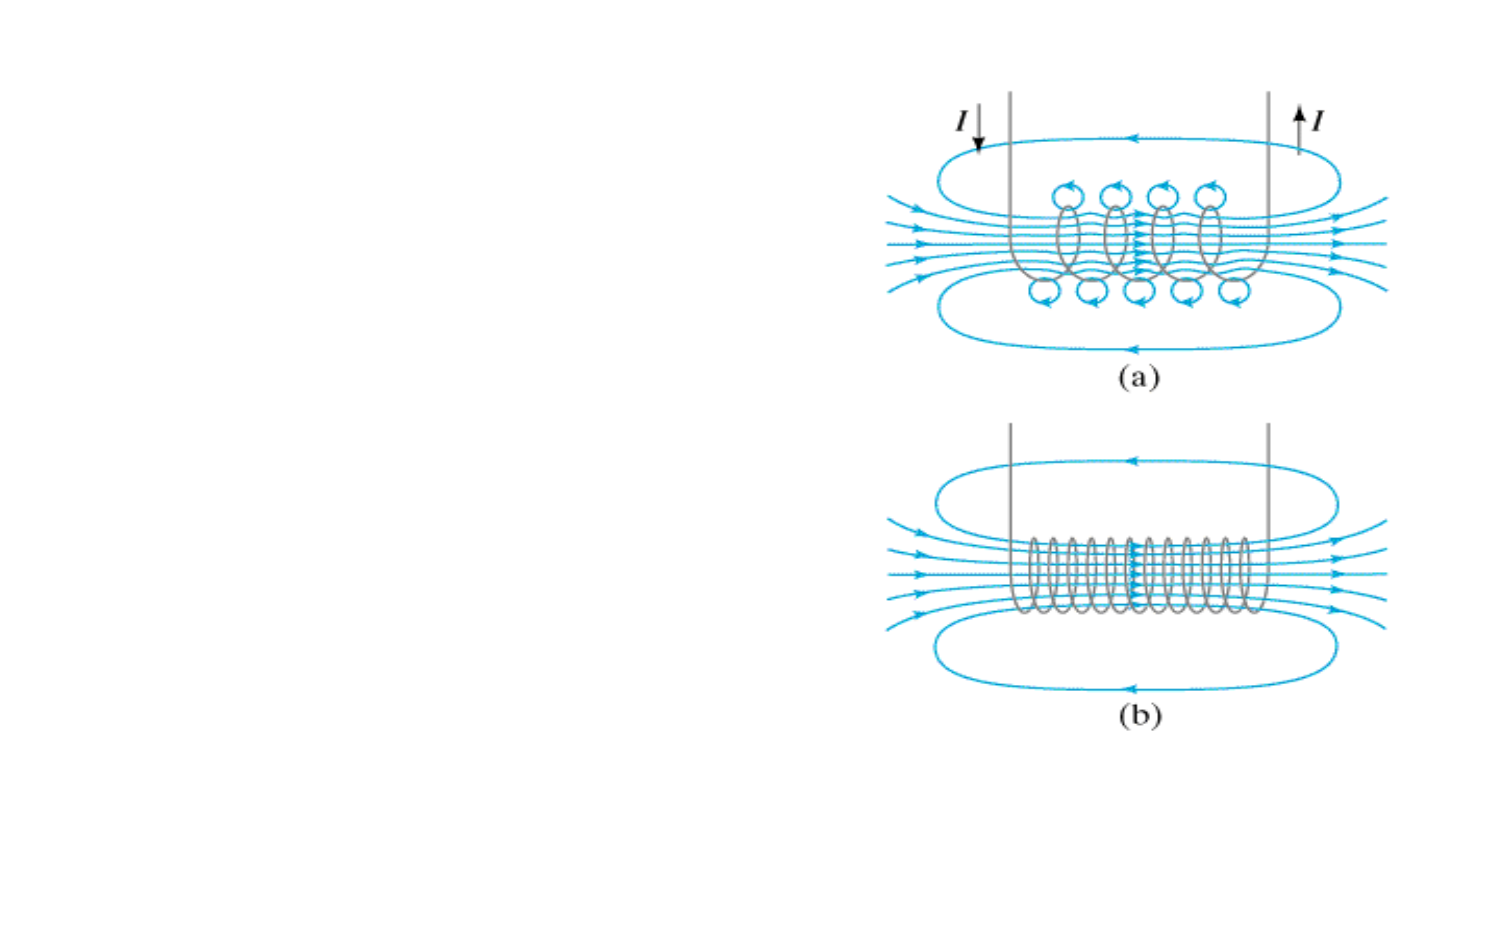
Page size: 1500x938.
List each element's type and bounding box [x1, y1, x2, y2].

picture [862, 62, 1426, 758]
